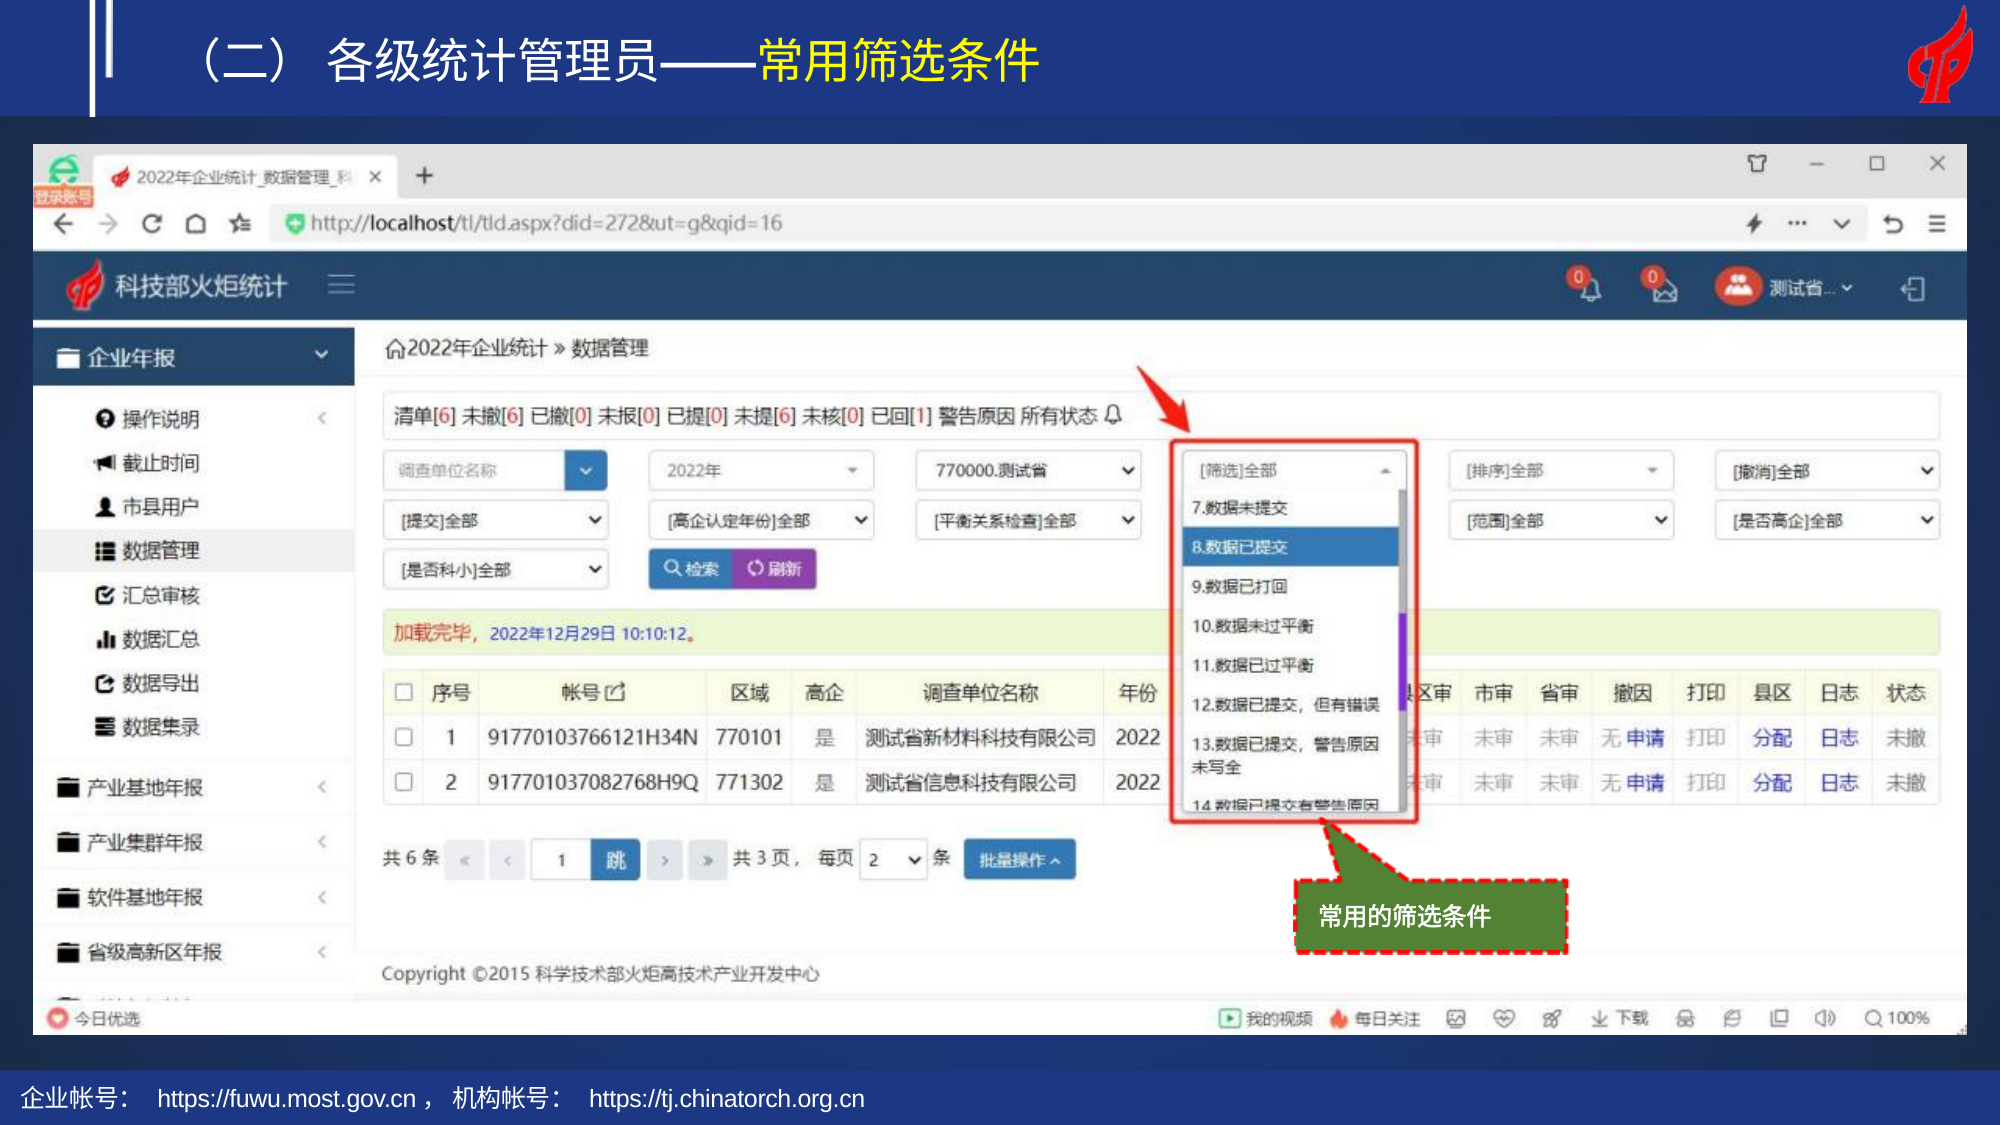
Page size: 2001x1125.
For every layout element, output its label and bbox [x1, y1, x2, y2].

picture [0, 117, 2000, 1125]
text_box [0, 0, 2000, 117]
text_box [1293, 816, 1570, 955]
